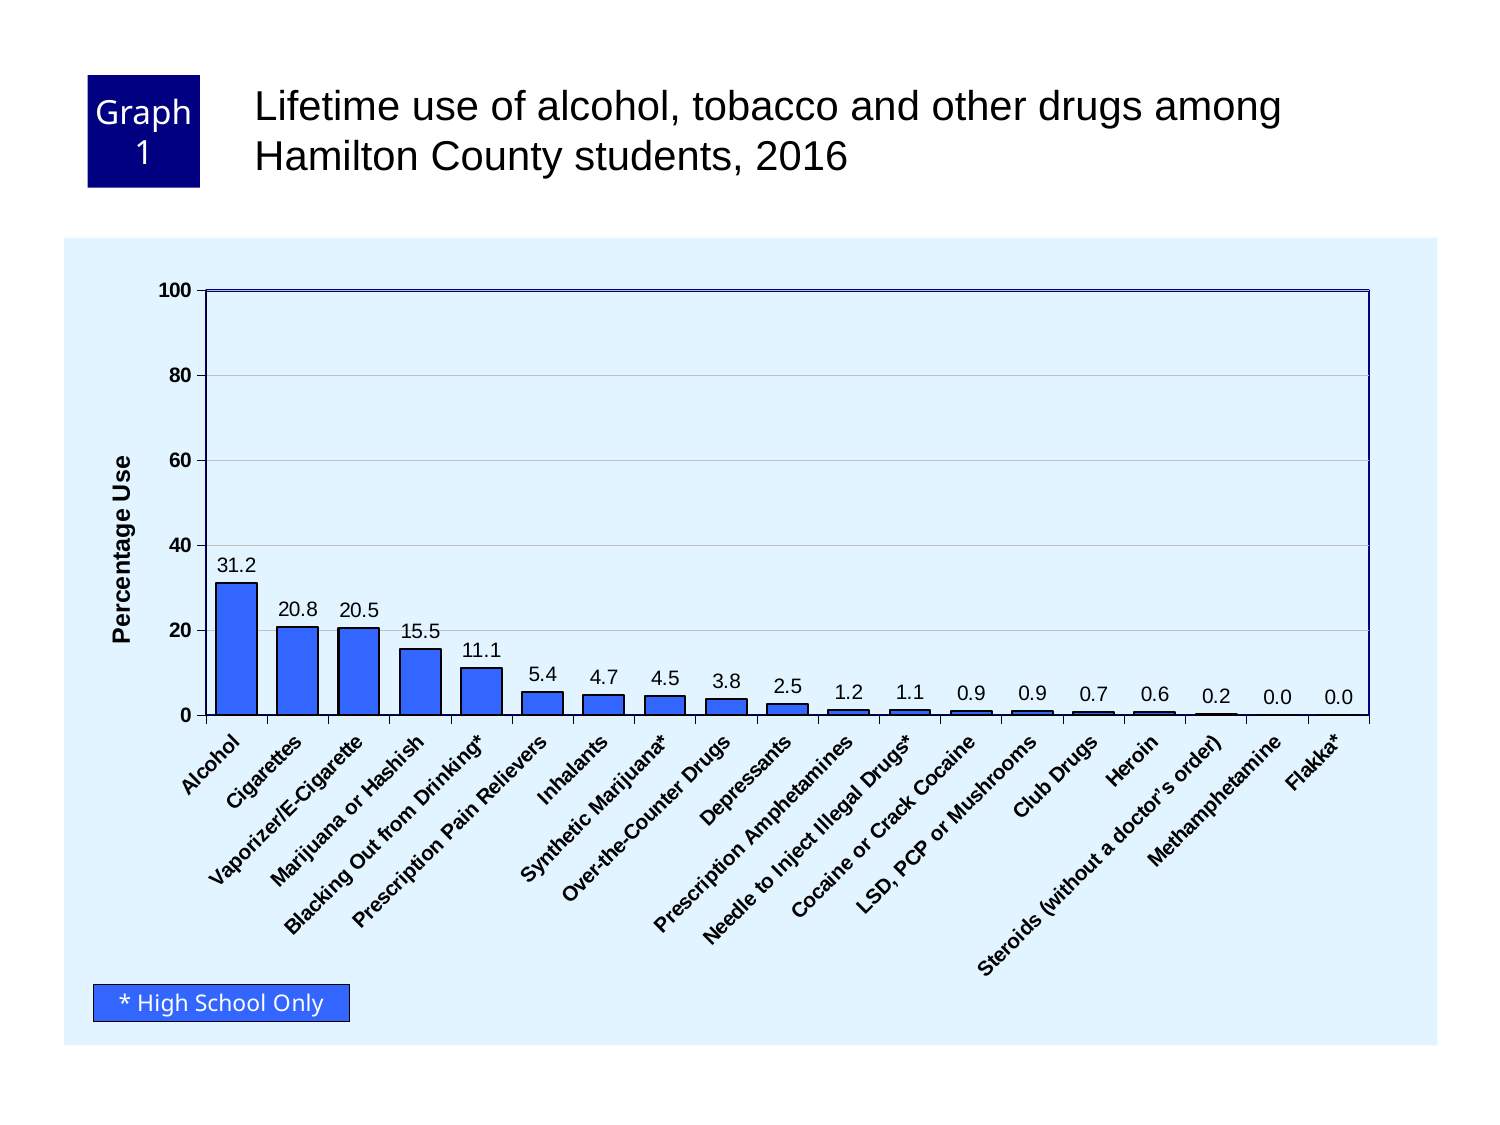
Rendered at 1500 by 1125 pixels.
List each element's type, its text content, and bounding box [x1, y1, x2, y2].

text_box Lifetime use of alcohol, tobacco and other drugs among Hamilton County students, 2016 [249, 75, 1438, 200]
chart [63, 237, 1438, 1046]
text_box Graph 1 [87, 75, 200, 188]
